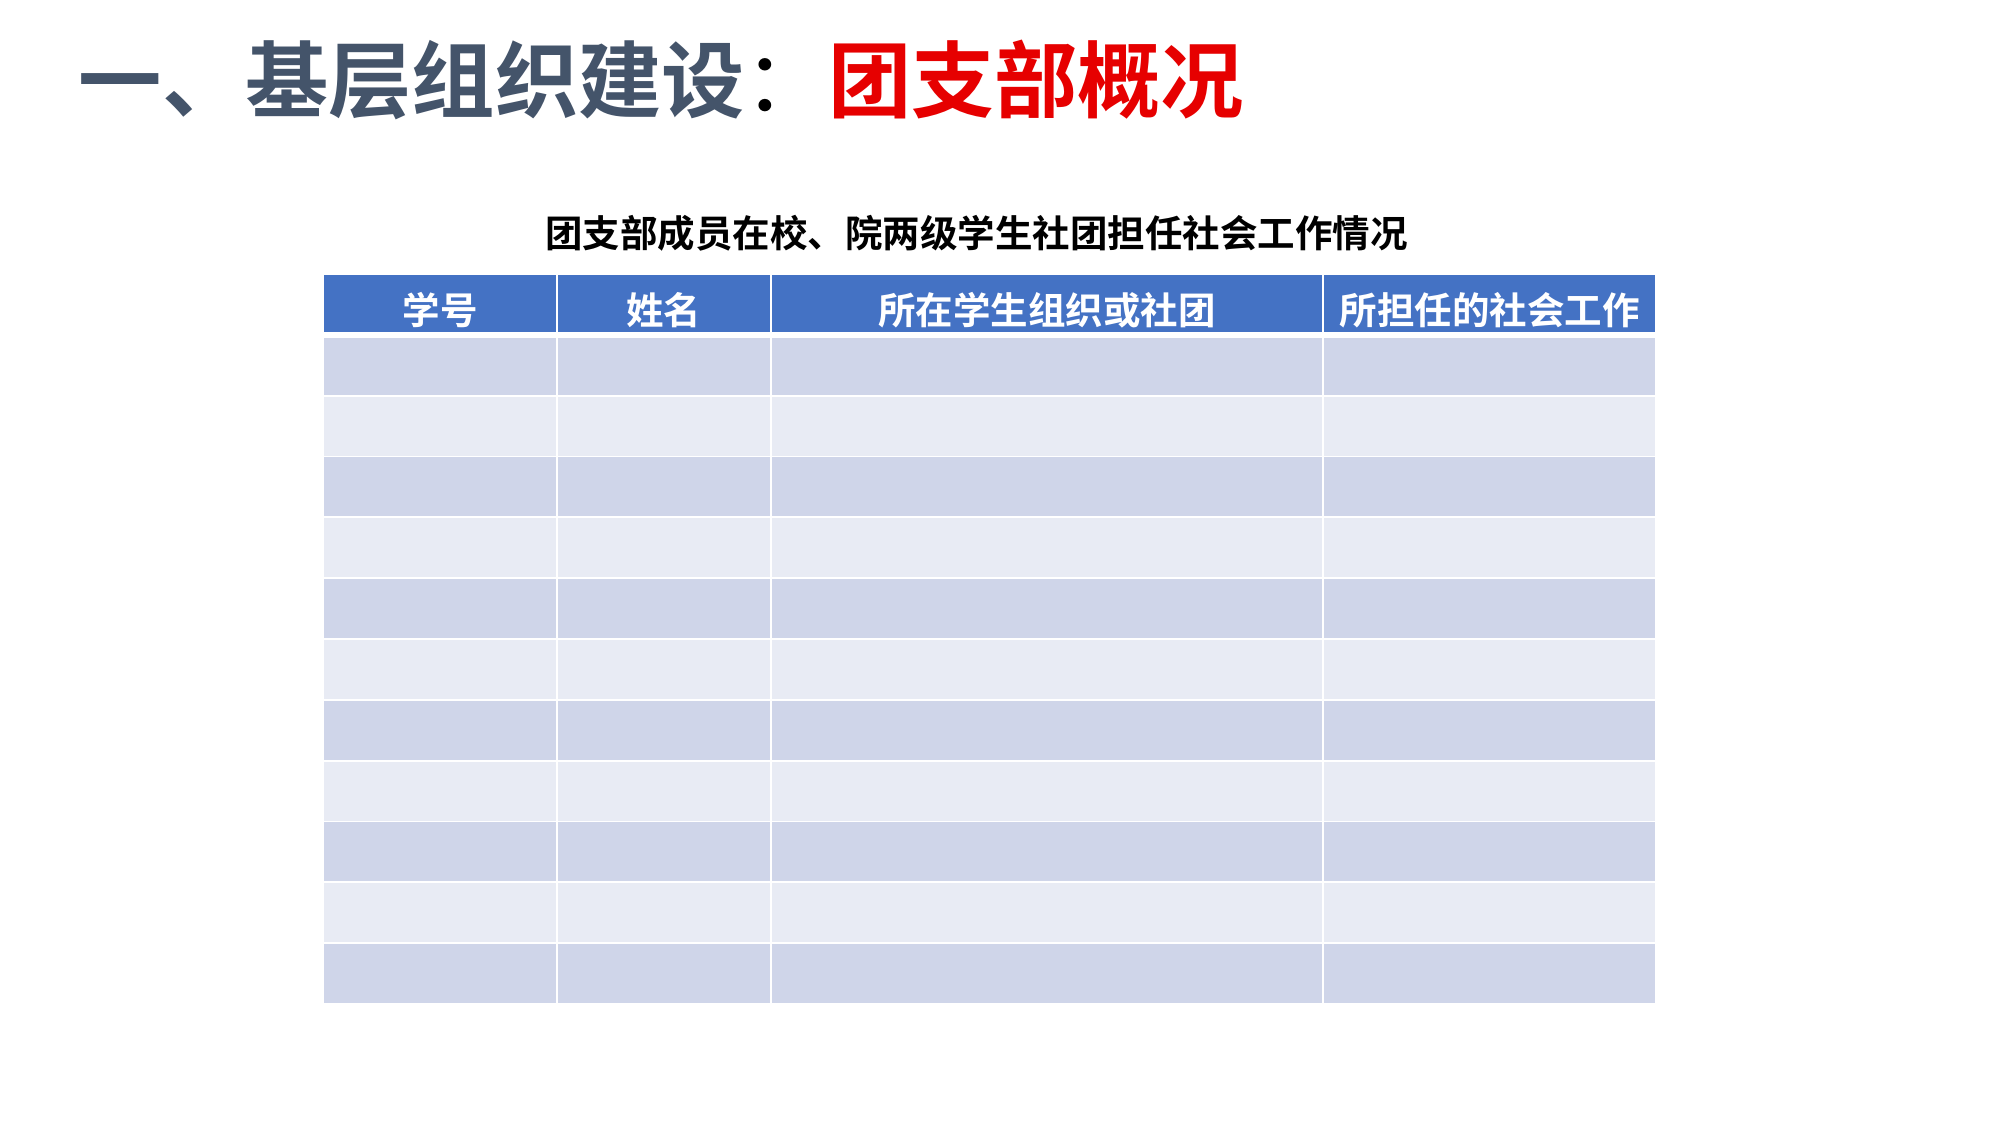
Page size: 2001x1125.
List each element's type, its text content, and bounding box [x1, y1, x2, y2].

table_cell [324, 701, 556, 760]
table_cell [324, 518, 556, 577]
table_header 所担任的社会工作 [1324, 275, 1655, 332]
table_cell [772, 701, 1322, 760]
table_cell [1324, 762, 1655, 821]
table_cell [558, 822, 770, 881]
table_cell [772, 822, 1322, 881]
table_header 学号 [324, 275, 556, 332]
table_cell [1324, 338, 1655, 395]
table_cell [1324, 457, 1655, 516]
table_cell [324, 822, 556, 881]
table_cell [324, 944, 556, 1003]
table_cell [1324, 822, 1655, 881]
table_cell [324, 457, 556, 516]
table_cell [772, 457, 1322, 516]
table_cell [1324, 701, 1655, 760]
table_cell [772, 640, 1322, 699]
table_cell [558, 397, 770, 456]
table_cell [558, 883, 770, 942]
table_cell [558, 701, 770, 760]
table_cell [772, 397, 1322, 456]
table_cell [324, 883, 556, 942]
table_cell [324, 762, 556, 821]
text_box 一、基层组织建设：团支部概况 [49, 21, 1465, 136]
text_box 团支部成员在校、院两级学生社团担任社会工作情况 [530, 202, 1423, 263]
table_cell [324, 640, 556, 699]
table_cell [324, 397, 556, 456]
table_header 姓名 [558, 275, 770, 332]
table_cell [324, 579, 556, 638]
table_cell [558, 762, 770, 821]
table_cell [1324, 397, 1655, 456]
table_cell [772, 762, 1322, 821]
table_cell [558, 579, 770, 638]
table_cell [558, 518, 770, 577]
table_header 所在学生组织或社团 [772, 275, 1322, 332]
table_cell [324, 338, 556, 395]
table_cell [772, 944, 1322, 1003]
table_cell [1324, 518, 1655, 577]
table_cell [558, 457, 770, 516]
table_cell [1324, 944, 1655, 1003]
table_cell [558, 640, 770, 699]
table_cell [772, 579, 1322, 638]
table_cell [558, 338, 770, 395]
table_cell [1324, 579, 1655, 638]
table_cell [558, 944, 770, 1003]
table_cell [1324, 883, 1655, 942]
table_cell [1324, 640, 1655, 699]
table_cell [772, 518, 1322, 577]
table_cell [772, 338, 1322, 395]
table_cell [772, 883, 1322, 942]
